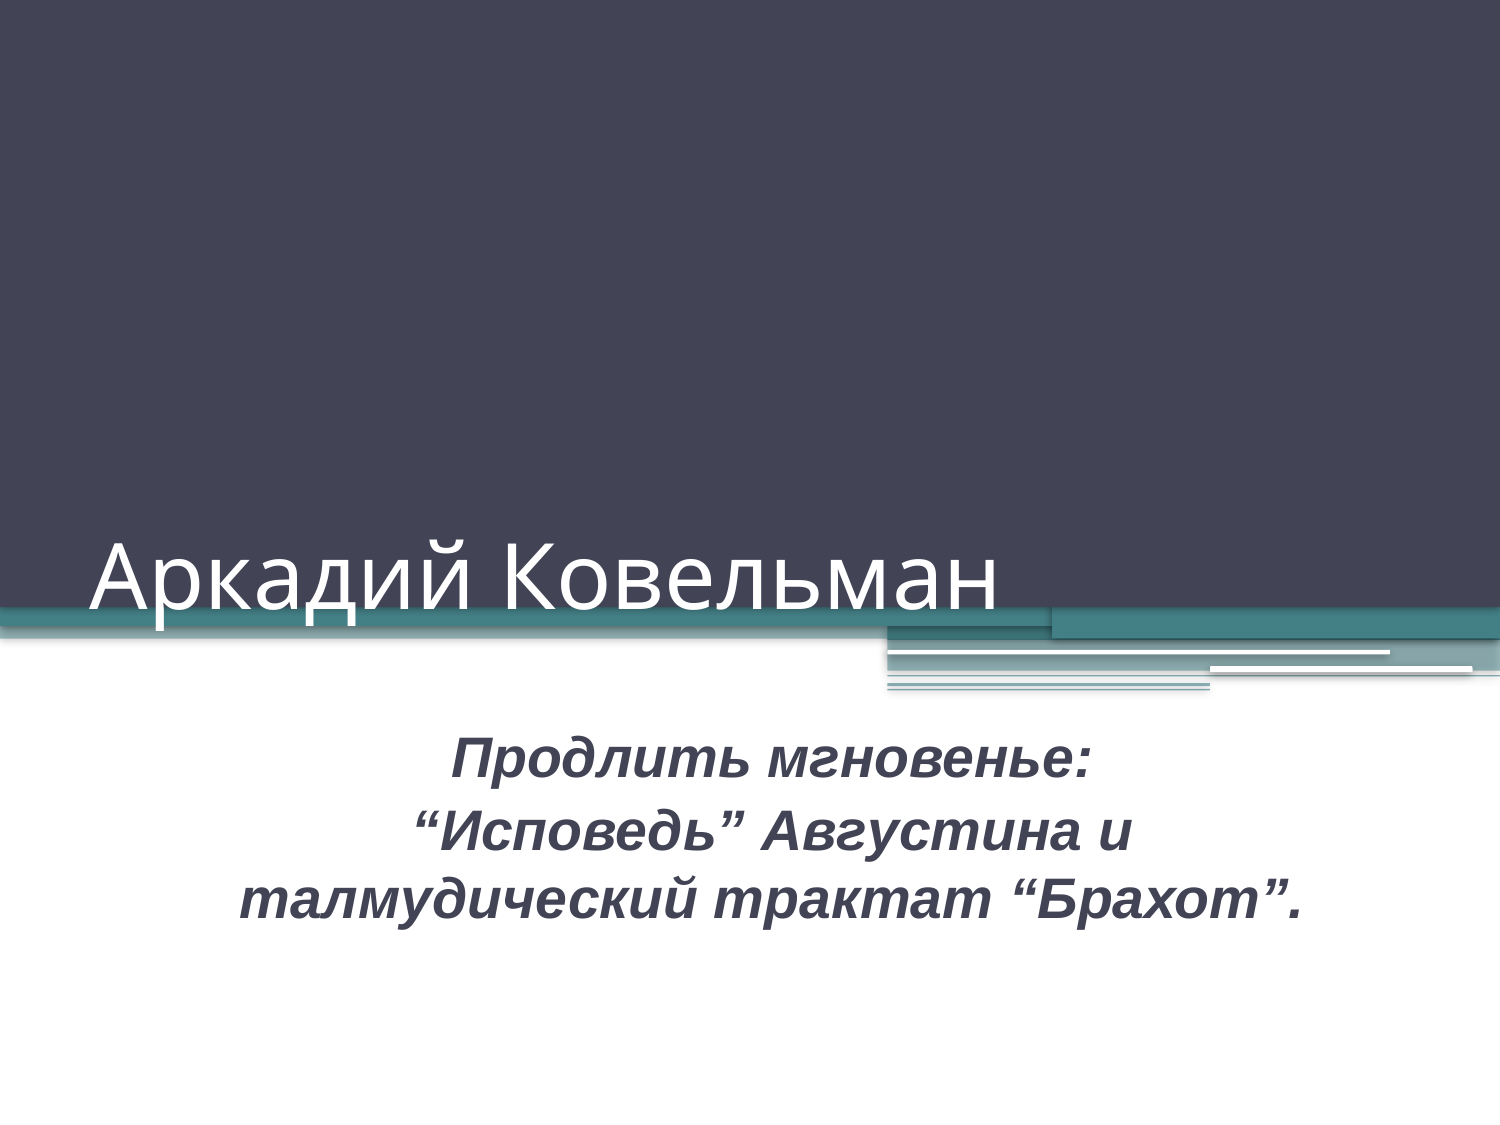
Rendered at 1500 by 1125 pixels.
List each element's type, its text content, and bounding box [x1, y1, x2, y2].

title Аркадий Ковельман [75, 394, 1463, 636]
subtitle Продлить мгновенье: “Исповедь” Августина и талмудический трактат “Брахот”. [206, 639, 1329, 1047]
